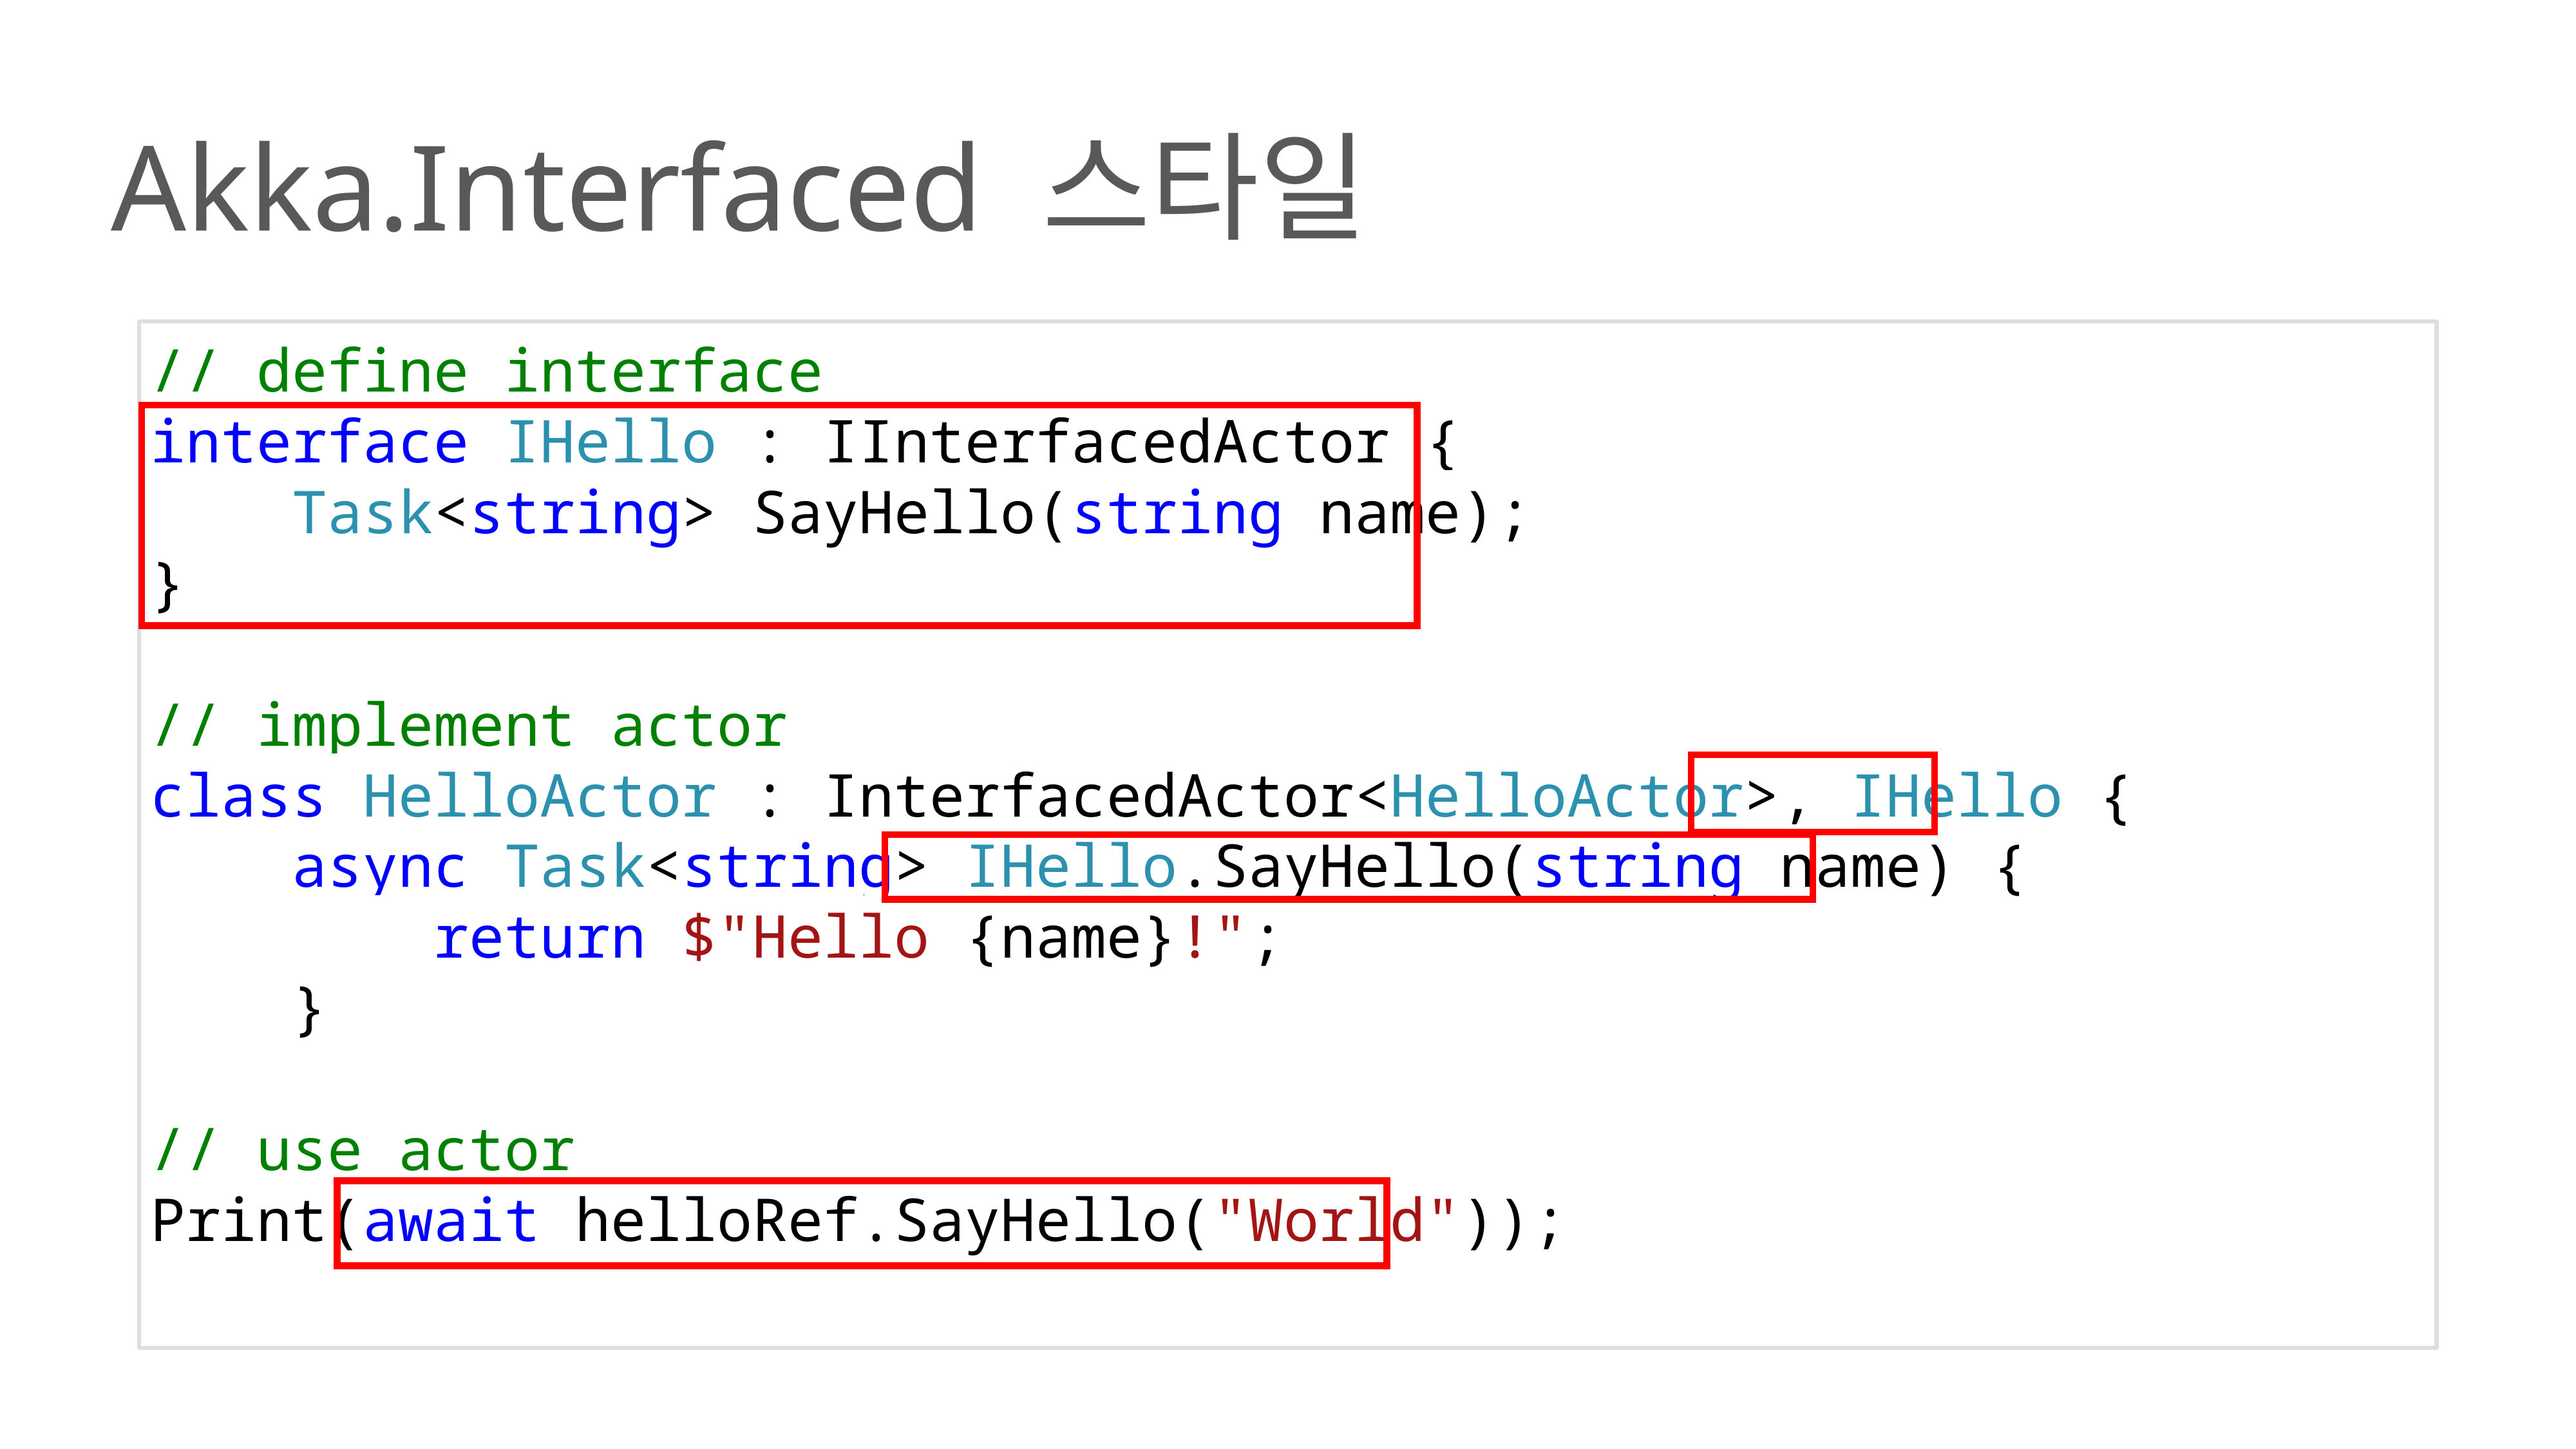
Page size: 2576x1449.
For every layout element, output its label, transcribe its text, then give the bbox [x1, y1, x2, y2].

text_box [142, 404, 1417, 626]
text_box [884, 835, 1813, 900]
text_box [1691, 755, 1935, 833]
text_box [337, 1180, 1387, 1266]
text_box Akka.Interfaced 스타일 [101, 108, 1378, 260]
text_box // define interface interface IHello : IInterfacedActor { Task<string> SayHello(string name); } // implement actor class HelloActor : InterfacedActor<HelloActor>, IHello { async Task<string> IHello.SayHello(string name) { return $"Hello {name}!"; } // use actor Print(await helloRef.SayHello("World")); [139, 321, 2437, 1349]
